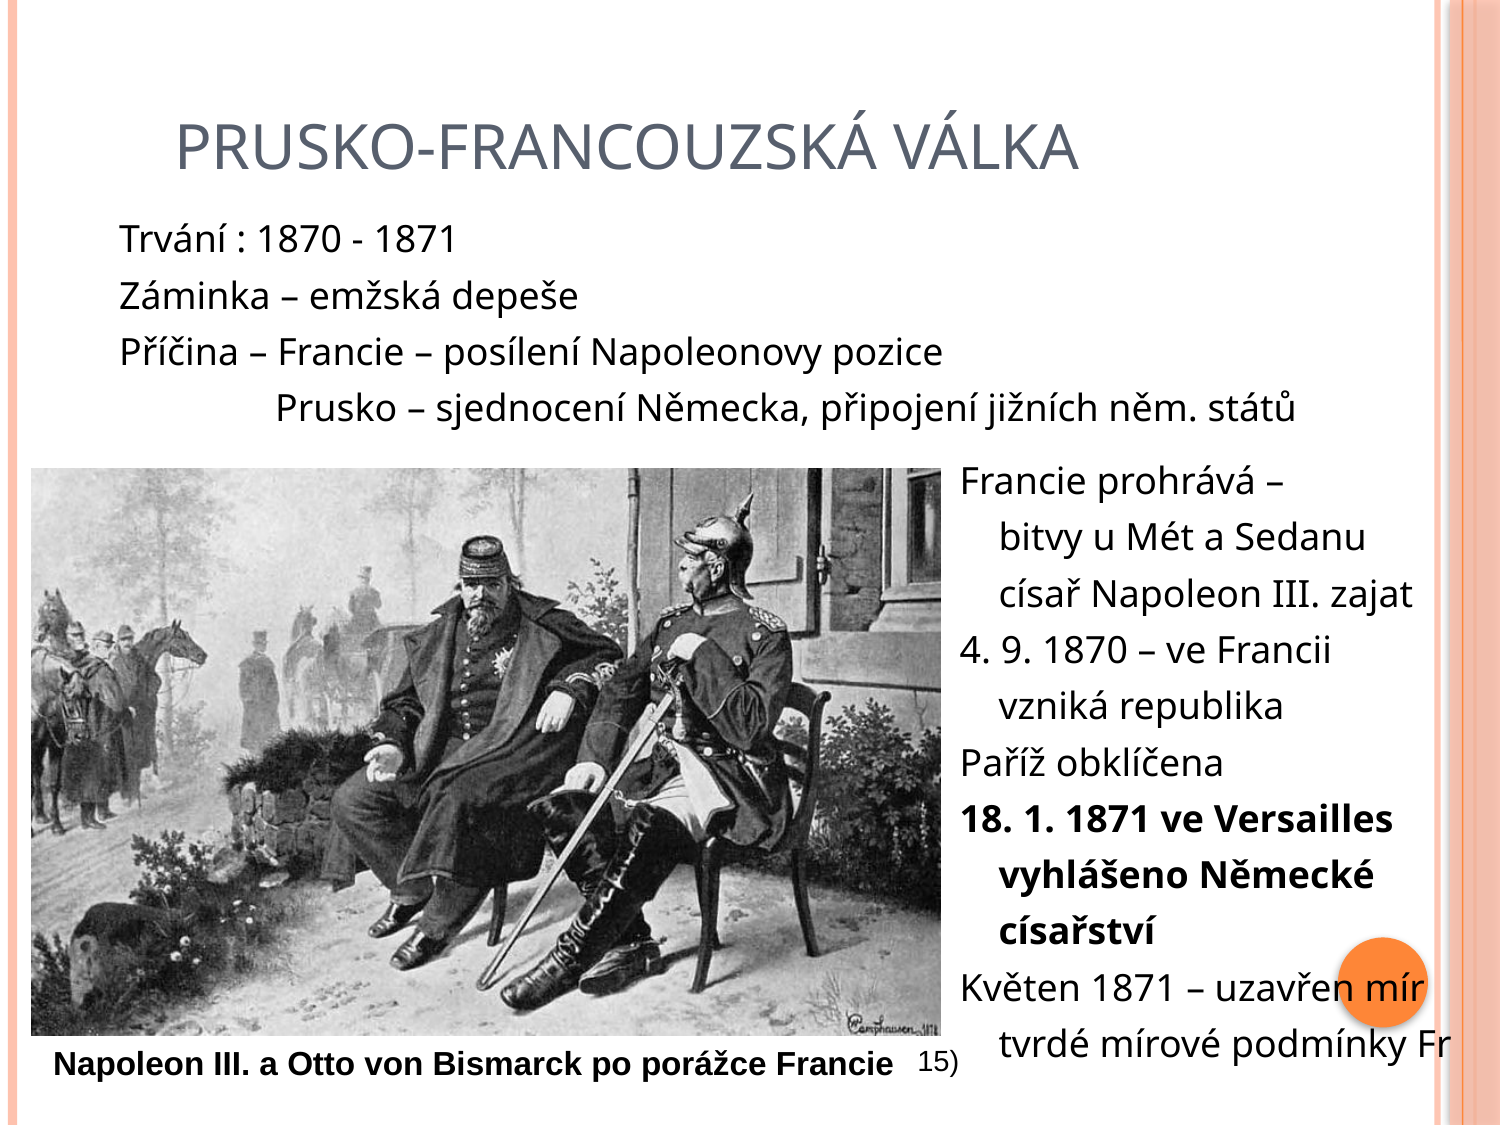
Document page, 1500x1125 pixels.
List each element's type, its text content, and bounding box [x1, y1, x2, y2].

text_box Trvání : 1870 - 1871 Záminka – emžská depeše Příčina – Francie – posílení Napoleonovy pozice Prusko – sjednocení Německa, připojení jižních něm. států [104, 208, 1313, 437]
title Prusko-francouzská válka [159, 2, 1385, 190]
text_box 15) [902, 1035, 975, 1085]
text_box Francie prohrává – bitvy u Mét a Sedanu císař Napoleon III. zajat 4. 9. 1870 – ve Francii vzniká republika Paříž obklíčena 18. 1. 1871 ve Versailles vyhlášeno Německé císařství Květen 1871 – uzavřen mír tvrdé mírové podmínky Fr [944, 449, 1483, 1073]
picture [30, 467, 942, 1036]
text_box Napoleon III. a Otto von Bismarck po porážce Francie [38, 1044, 911, 1090]
